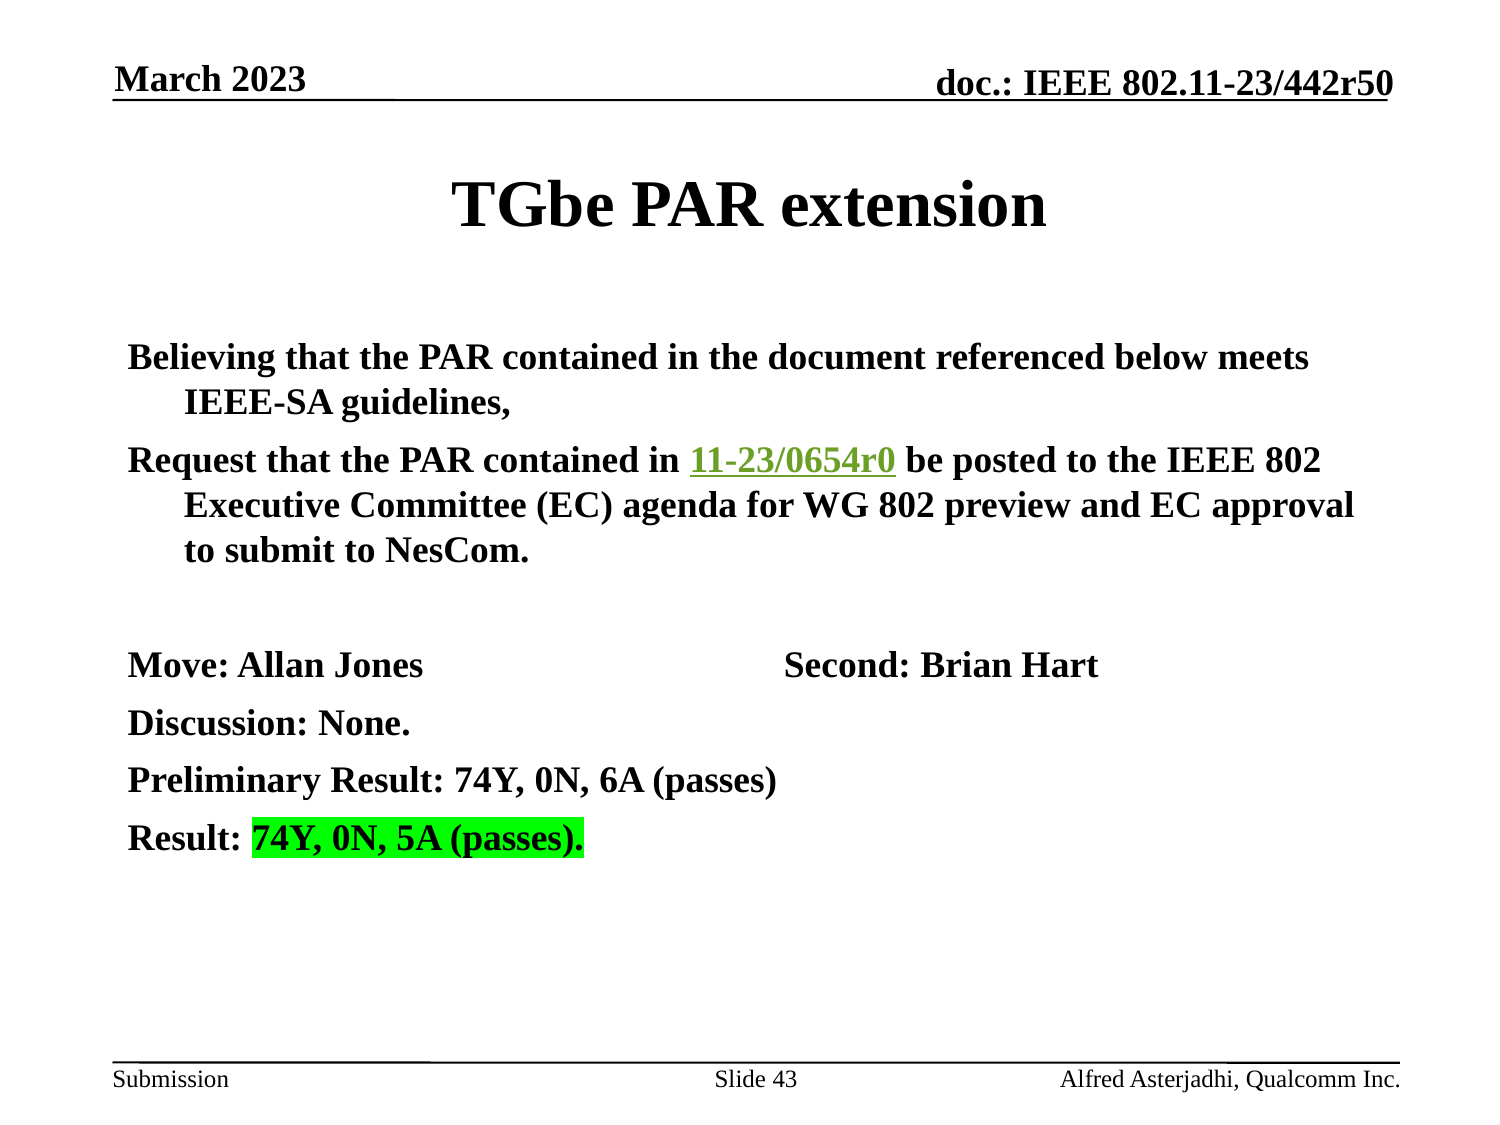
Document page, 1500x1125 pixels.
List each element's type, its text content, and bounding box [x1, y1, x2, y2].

footer Alfred Asterjadhi, Qualcomm Inc. [878, 1061, 1402, 1093]
list Believing that the PAR contained in the document referenced below meets IEEE-SA guidelines, Request that the PAR contained in 11-23/0654r0 be posted to the IEEE 802 Executive Committee (EC) agenda for WG 802 preview and EC approval to submit to NesCom. Move: Allan Jones Second: Brian Hart Discussion: None. Preliminary Result: 74Y, 0N, 6A (passes) Result: 74Y, 0N, 5A (passes). [112, 324, 1388, 1000]
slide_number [114, 54, 423, 100]
slide_number Slide 43 [712, 1061, 800, 1123]
title TGbe PAR extension [112, 112, 1388, 288]
